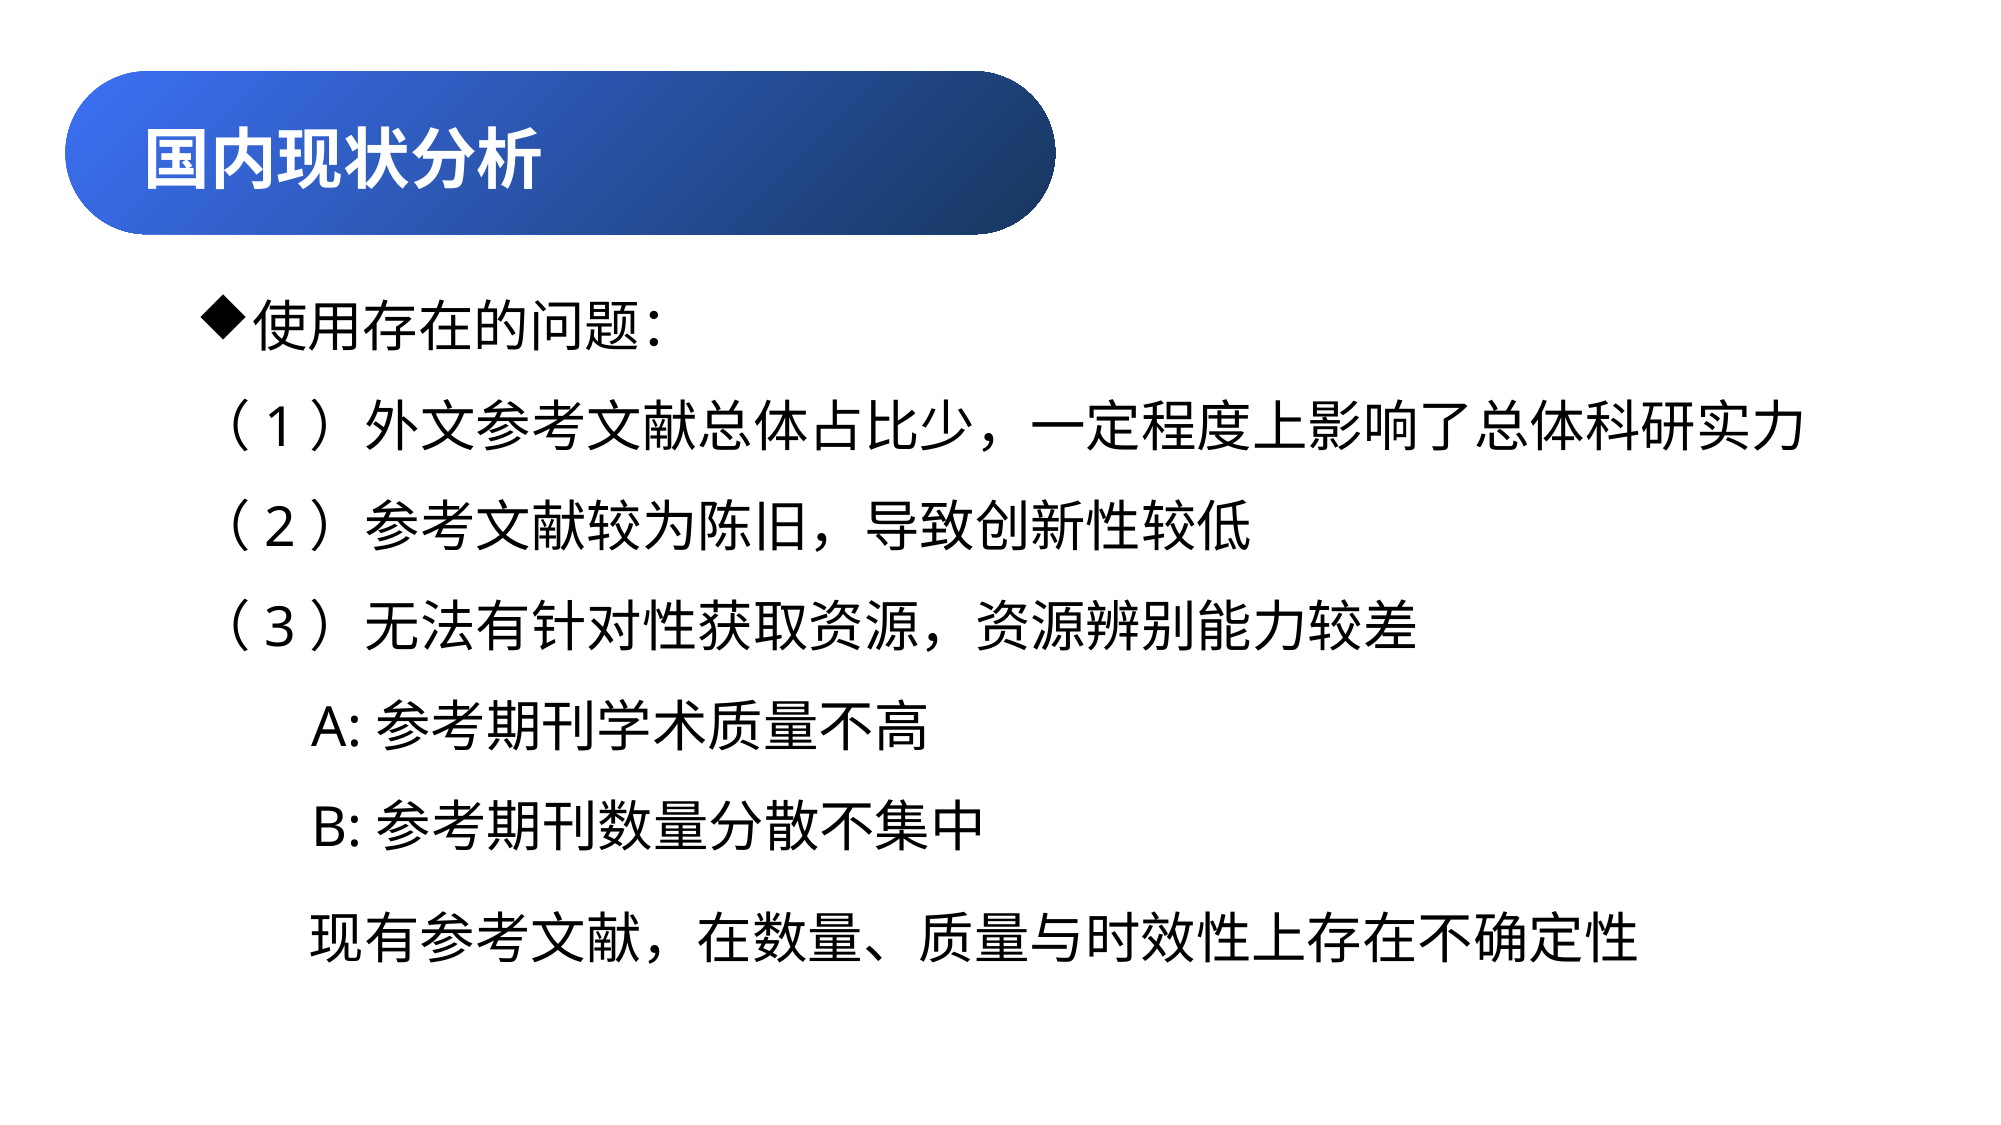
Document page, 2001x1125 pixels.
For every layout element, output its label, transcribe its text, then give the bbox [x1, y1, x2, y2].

text_box 现有参考文献，在数量、质量与时效性上存在不确定性 [294, 895, 1932, 977]
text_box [65, 71, 1056, 235]
text_box 使用存在的问题： （1）外文参考文献总体占比少，一定程度上影响了总体科研实力 （2）参考文献较为陈旧，导致创新性较低 （3）无法有针对性获取资源，资源辨别能力较差 A:参考期刊学术质量不高 B:参考期刊数量分散不集中 [181, 250, 1909, 865]
